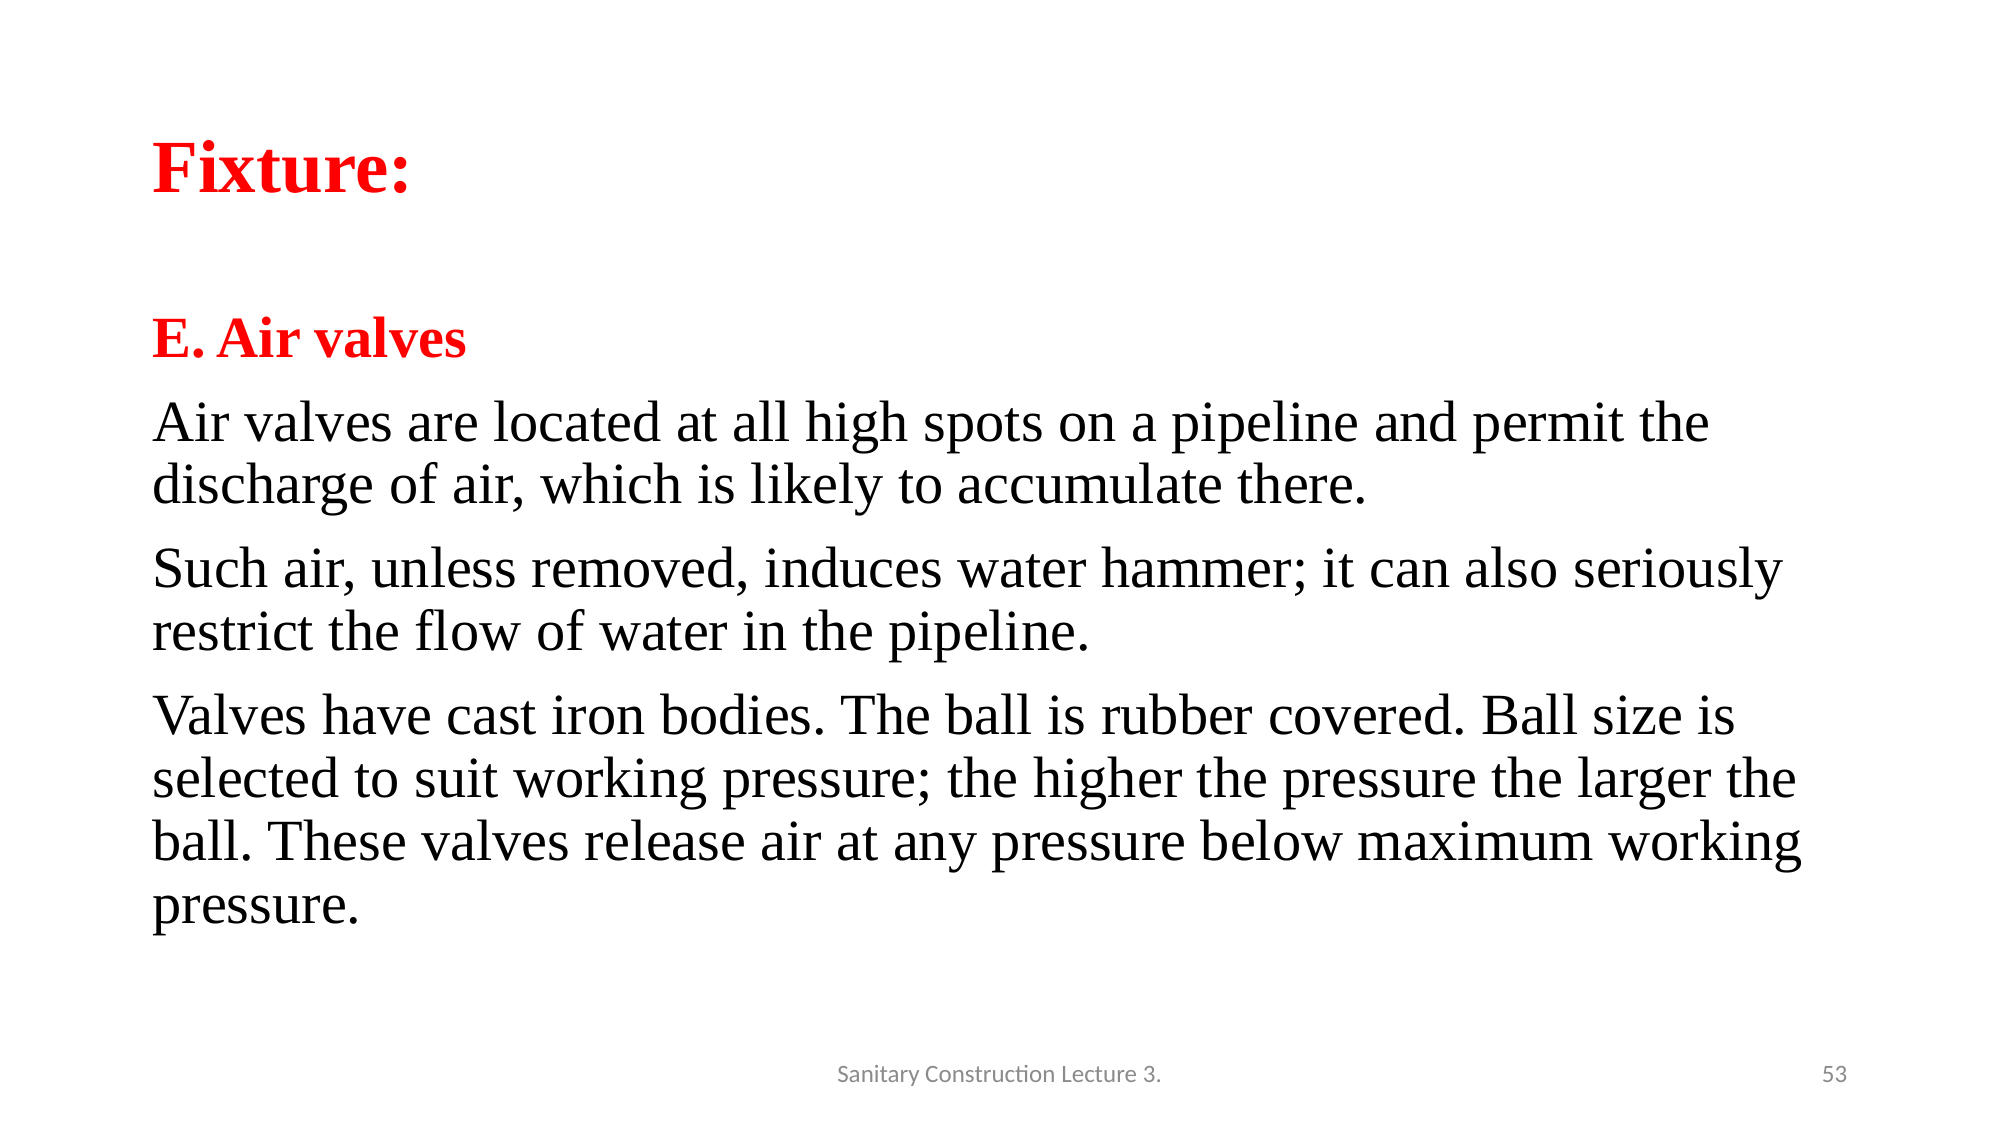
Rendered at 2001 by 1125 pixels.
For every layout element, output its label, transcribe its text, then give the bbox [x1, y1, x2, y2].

slide_number 53 [1412, 1042, 1863, 1103]
list E. Air valves Air valves are located at all high spots on a pipeline and permit the discharge of air, which is likely to accumulate there. Such air, unless removed, induces water hammer; it can also seriously restrict the flow of water in the pipeline. Valves have cast iron bodies. The ball is rubber covered. Ball size is selected to suit working pressure; the higher the pressure the larger the ball. These valves release air at any pressure below maximum working pressure. [137, 299, 1863, 1014]
footer Sanitary Construction Lecture 3. [662, 1042, 1338, 1103]
title Fixture: [137, 59, 1863, 278]
